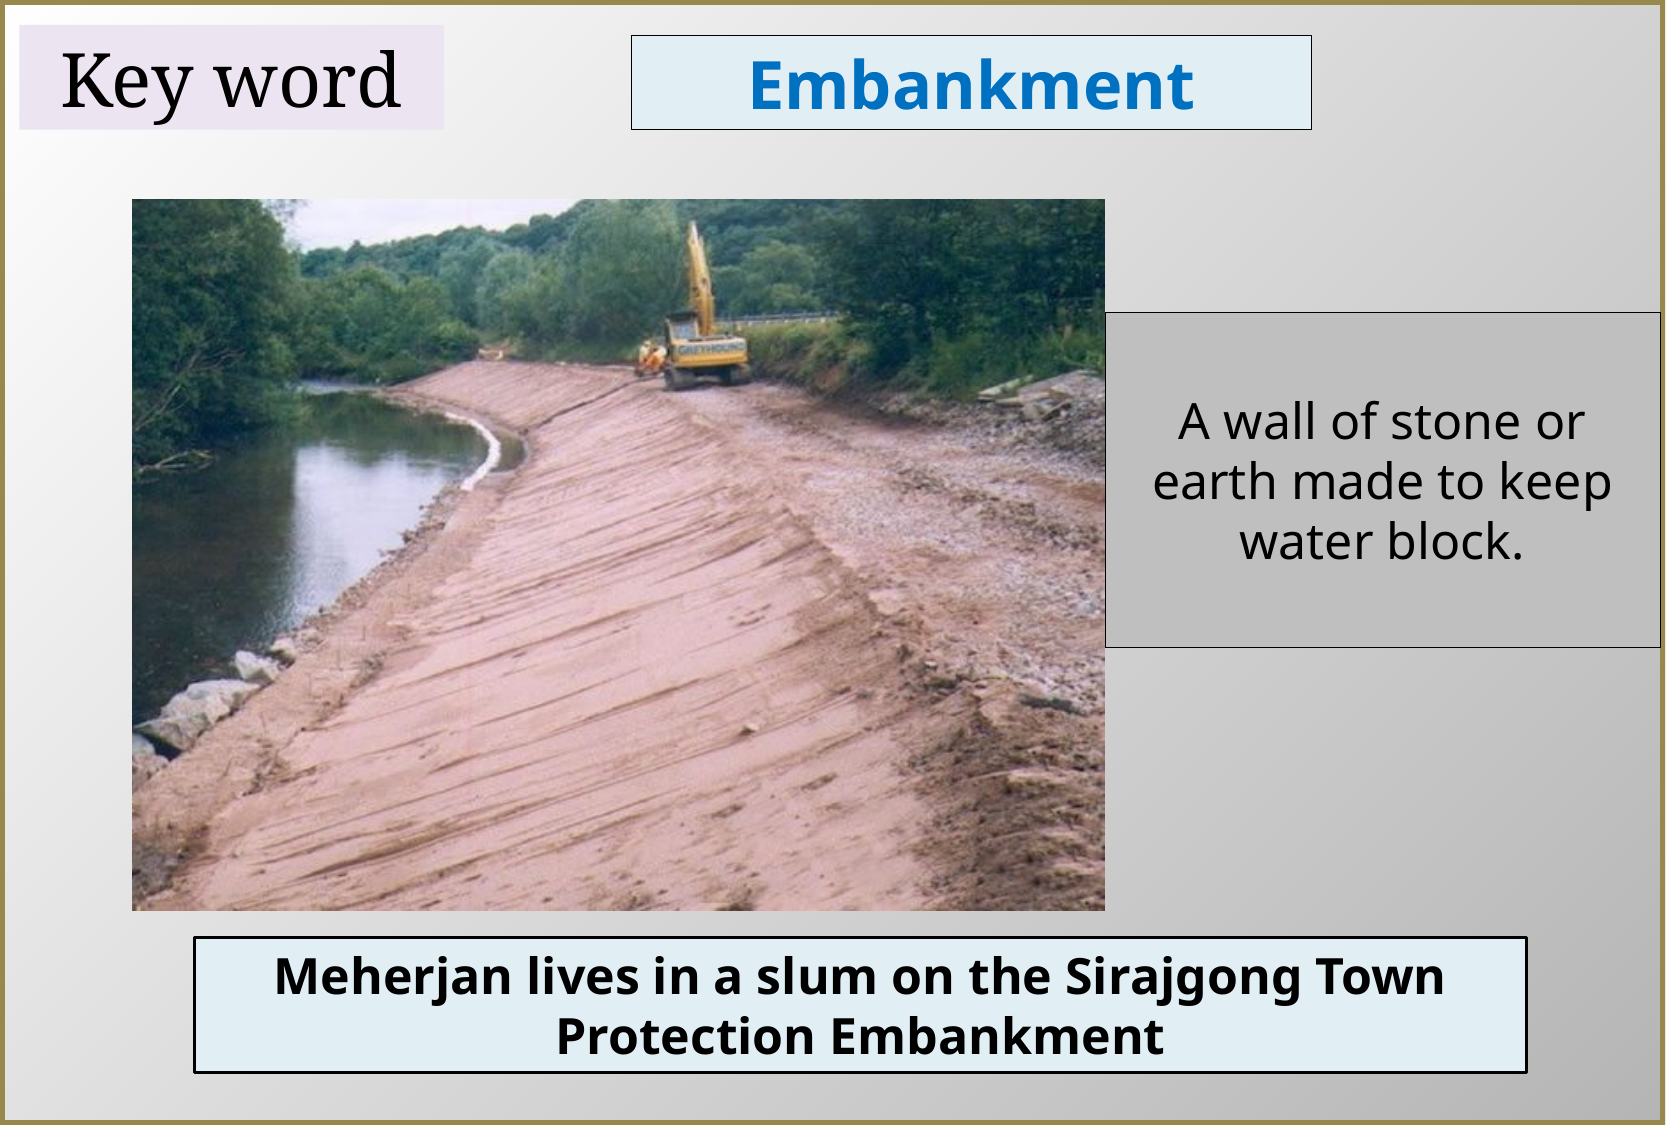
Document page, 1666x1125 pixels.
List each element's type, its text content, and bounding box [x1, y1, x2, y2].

text_box Key word [19, 24, 444, 130]
text_box Meherjan lives in a slum on the Sirajgong Town Protection Embankment [194, 937, 1527, 1073]
picture [132, 199, 1106, 912]
text_box Embankment [631, 35, 1312, 130]
text_box A wall of stone or earth made to keep water block. [1148, 310, 1662, 649]
